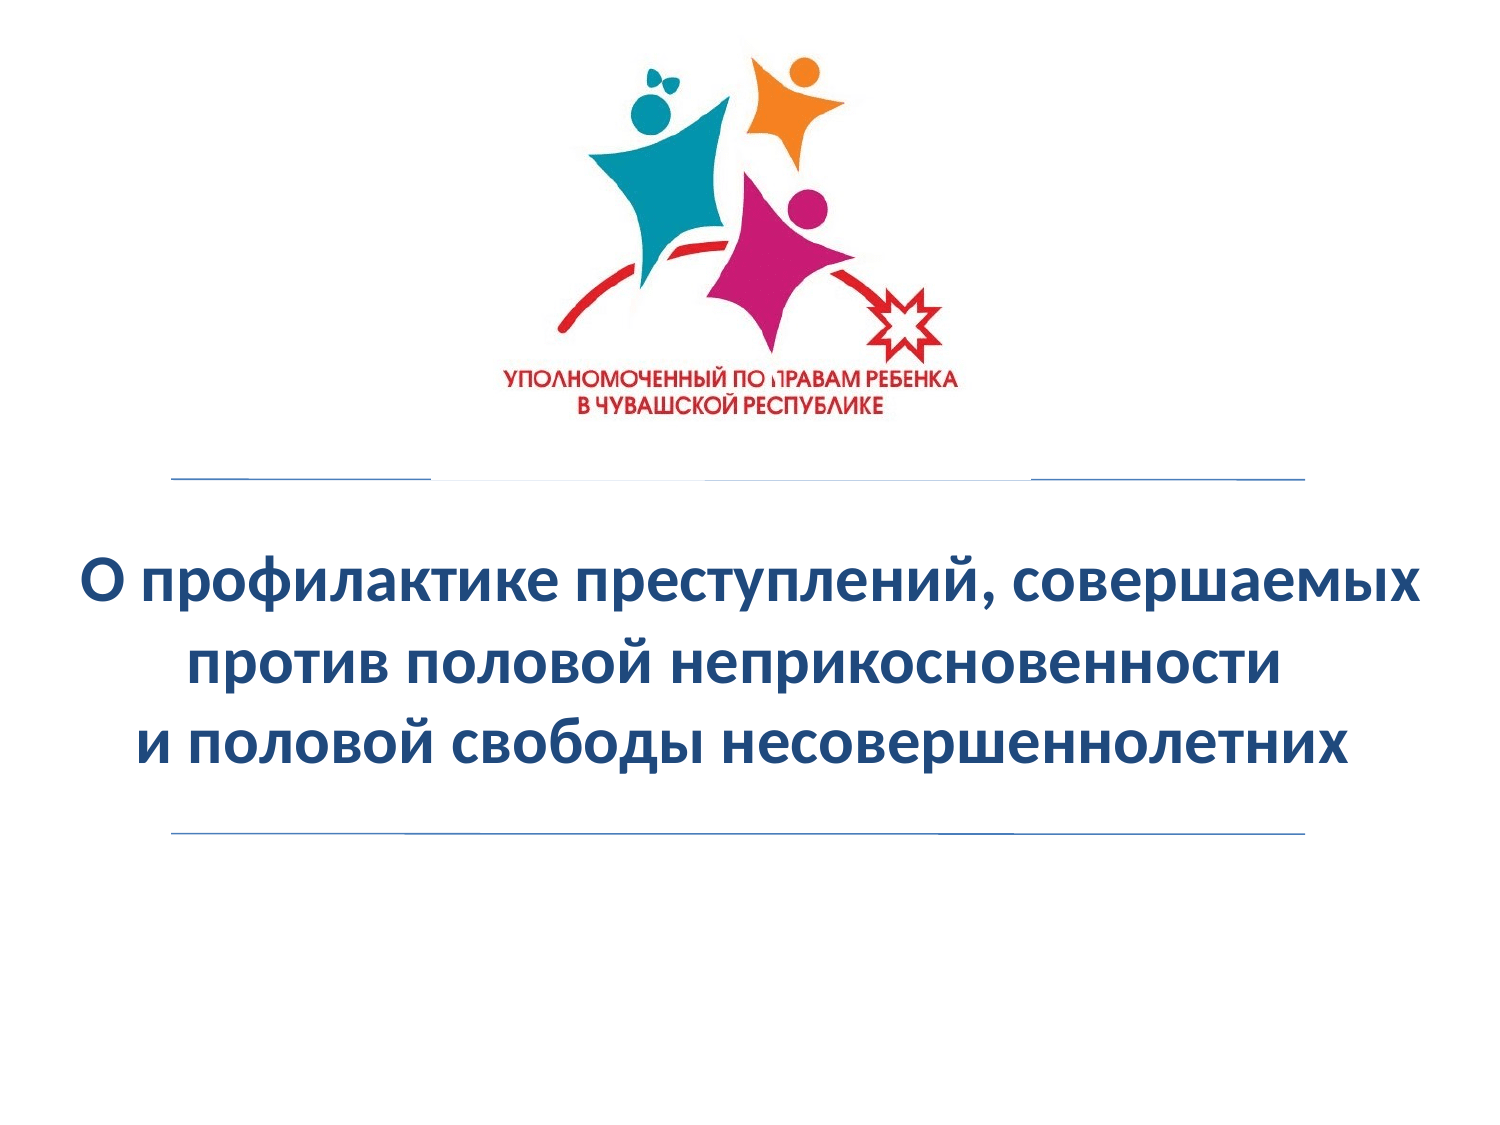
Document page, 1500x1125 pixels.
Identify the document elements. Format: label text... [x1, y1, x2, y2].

text_box [950, 822, 1459, 928]
text_box О профилактике преступлений, совершаемых против половой неприкосновенности и половой свободы несовершеннолетних [26, 519, 1459, 784]
picture [430, 6, 1031, 480]
